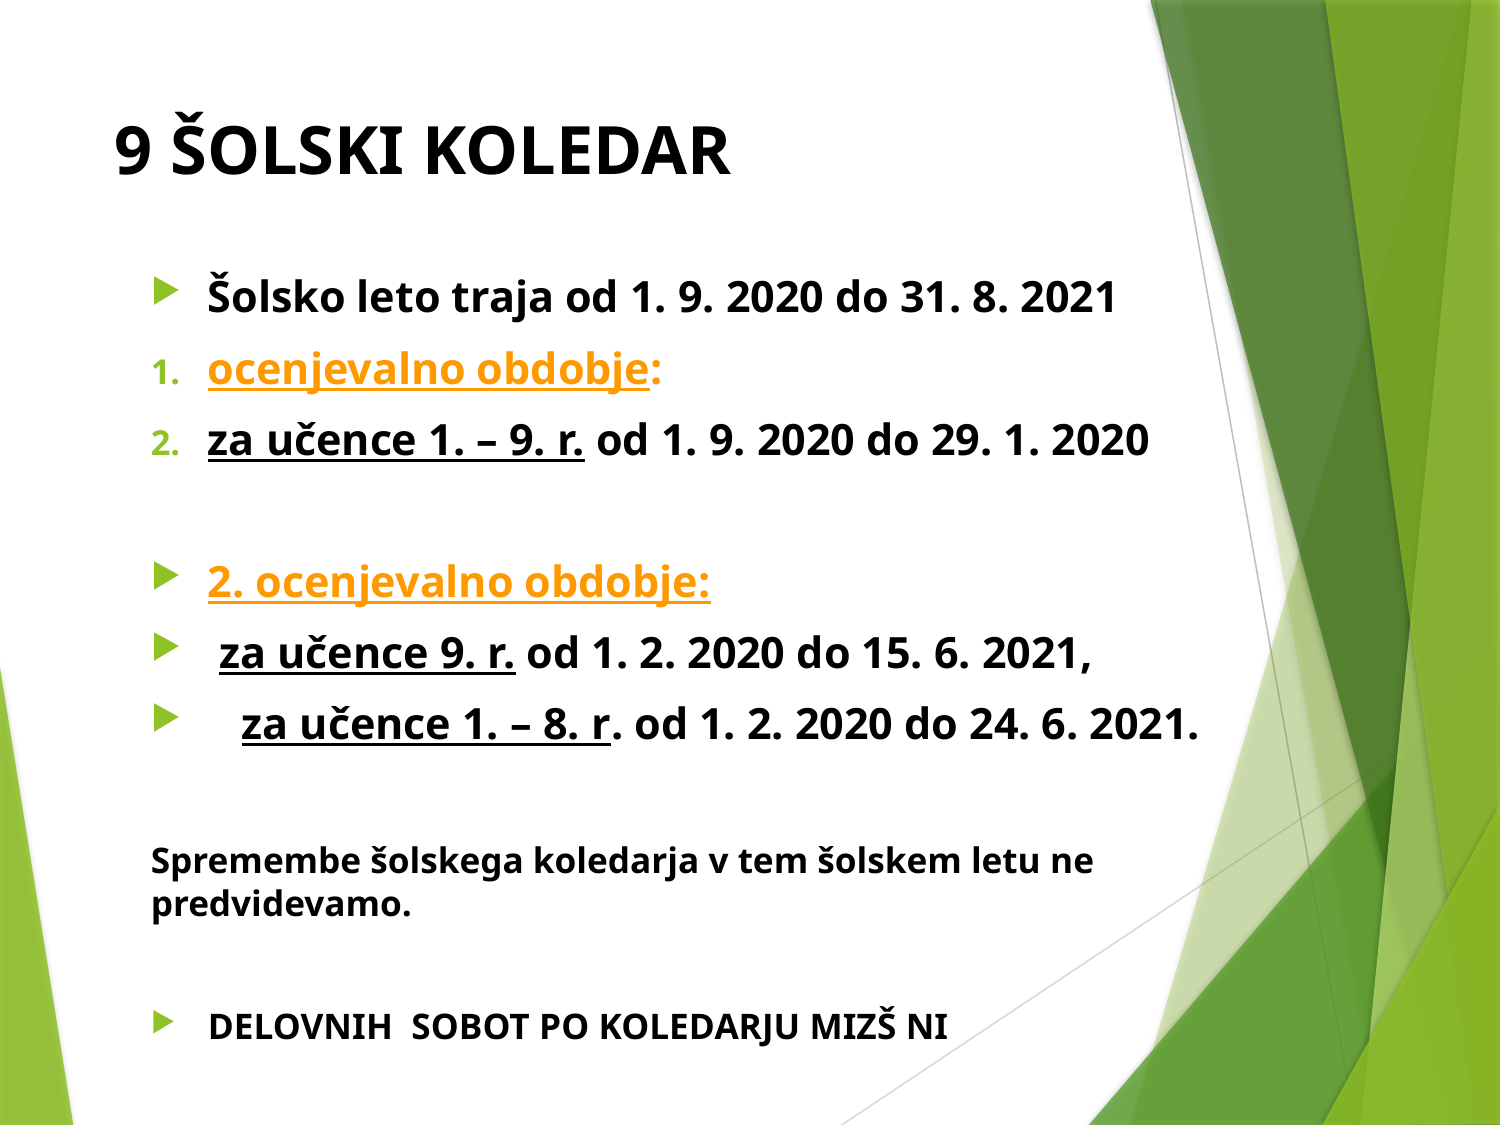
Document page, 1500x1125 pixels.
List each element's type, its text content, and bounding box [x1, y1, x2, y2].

list Šolsko leto traja od 1. 9. 2020 do 31. 8. 2021 ocenjevalno obdobje: za učence 1. – 9. r. od 1. 9. 2020 do 29. 1. 2020 2. ocenjevalno obdobje: za učence 9. r. od 1. 2. 2020 do 15. 6. 2021, za učence 1. – 8. r. od 1. 2. 2020 do 24. 6. 2021. Spremembe šolskega koledarja v tem šolskem letu ne predvidevamo. DELOVNIH SOBOT PO KOLEDARJU MIZŠ NI [135, 262, 1365, 1062]
title 9 ŠOLSKI KOLEDAR [99, 99, 1142, 317]
